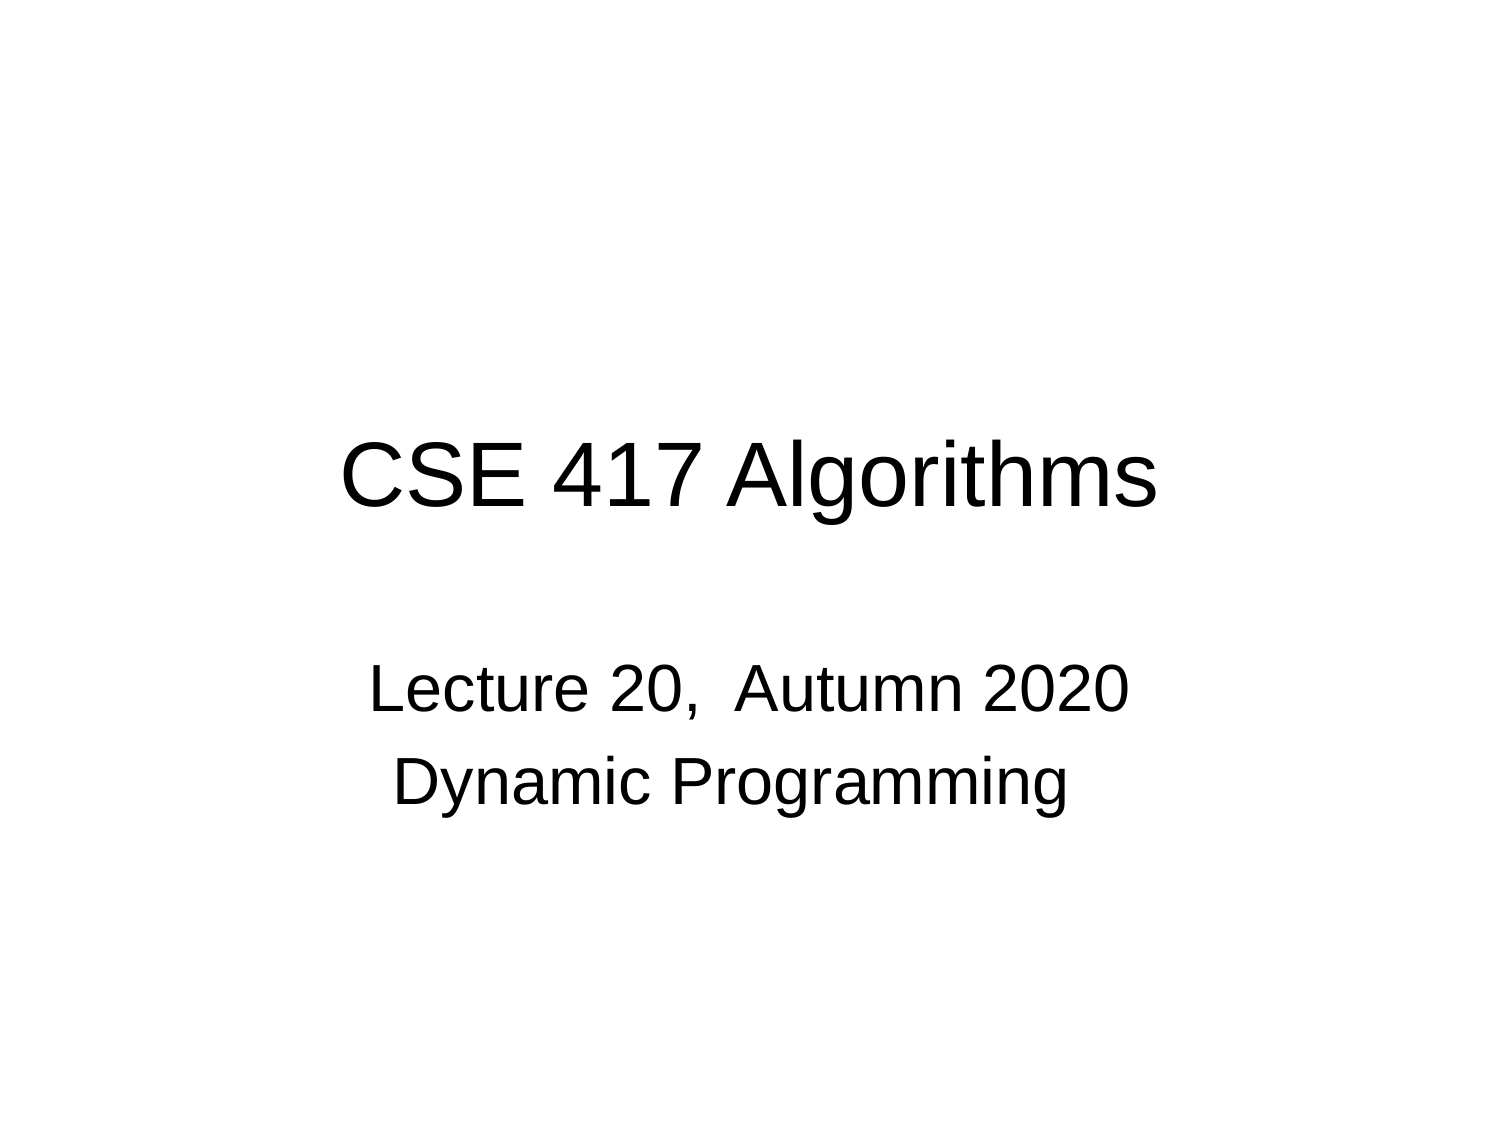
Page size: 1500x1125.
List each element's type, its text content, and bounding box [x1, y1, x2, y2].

subtitle Lecture 20, Autumn 2020 Dynamic Programming [225, 637, 1275, 925]
title CSE 417 Algorithms [112, 349, 1388, 591]
